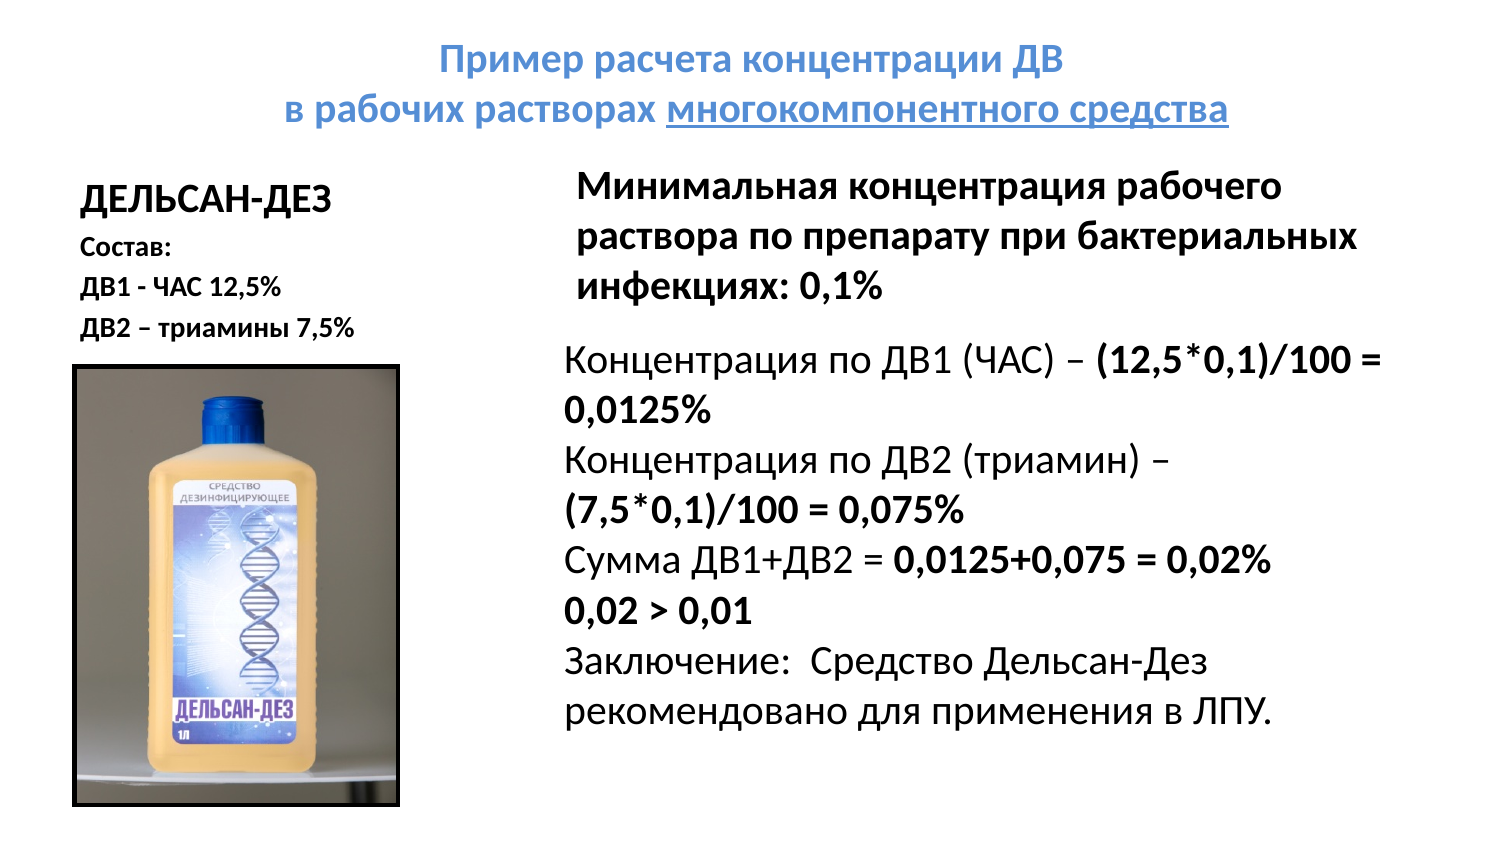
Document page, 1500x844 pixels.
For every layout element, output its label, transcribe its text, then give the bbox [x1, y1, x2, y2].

list ДЕЛЬСАН-ДЕЗ Состав: ДВ1 - ЧАС 12,5% ДВ2 – триамины 7,5% [64, 173, 455, 351]
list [76, 368, 396, 804]
title Пример расчета концентрации ДВ в рабочих растворах многокомпонентного средства [76, 32, 1427, 130]
list Концентрация по ДВ1 (ЧАС) – (12,5*0,1)/100 = 0,0125% Концентрация по ДВ2 (триамин) – (7,5*0,1)/100 = 0,075% Сумма ДВ1+ДВ2 = 0,0125+0,075 = 0,02% 0,02 > 0,01 Заключение: Средство Дельсан-Дез рекомендовано для применения в ЛПУ. [549, 324, 1425, 812]
list Минимальная концентрация рабочего раствора по препарату при бактериальных инфекциях: 0,1% [561, 164, 1425, 316]
